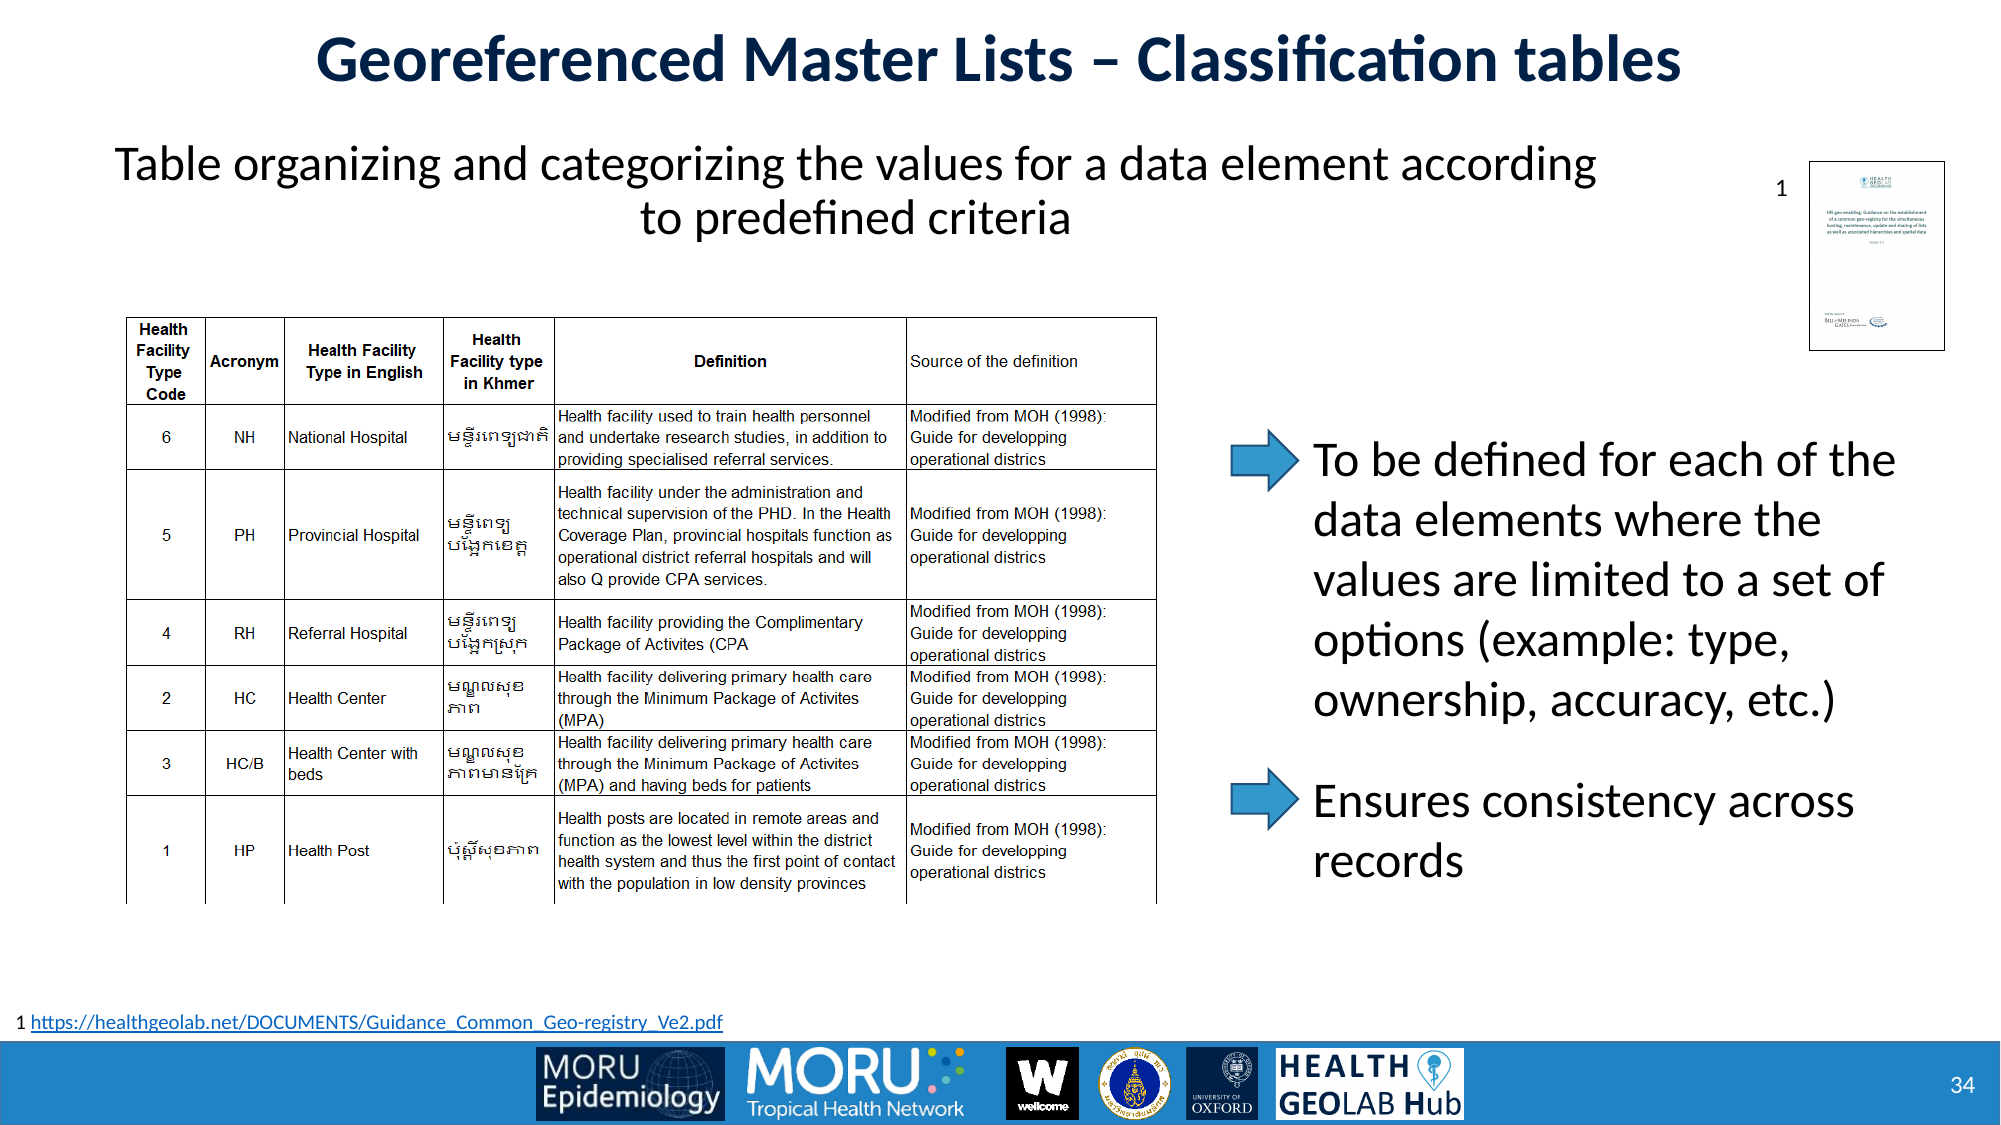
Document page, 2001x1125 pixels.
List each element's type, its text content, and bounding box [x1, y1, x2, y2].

picture [747, 1047, 964, 1120]
text_box Georeferenced Master Lists – Classification tables [0, 3, 2000, 118]
picture [1809, 161, 1945, 351]
picture [103, 309, 1176, 904]
text_box 1 [1753, 164, 1809, 209]
text_box Ensures consistency across records [1298, 760, 1891, 896]
picture [536, 1047, 725, 1121]
picture [1098, 1047, 1171, 1120]
text_box 1 https://healthgeolab.net/DOCUMENTS/Guidance_Common_Geo-registry_Ve2.pdf [0, 1001, 1327, 1042]
picture [1186, 1047, 1258, 1120]
text_box [1230, 428, 1300, 493]
picture [1006, 1047, 1079, 1120]
text_box [1230, 766, 1300, 831]
text_box To be defined for each of the data elements where the values are limited to a set of options (example: type, ownership, accuracy, etc.) [1298, 419, 1915, 734]
picture [1275, 1048, 1464, 1120]
text_box Table organizing and categorizing the values for a data element according to predefined criteria [69, 127, 1643, 255]
